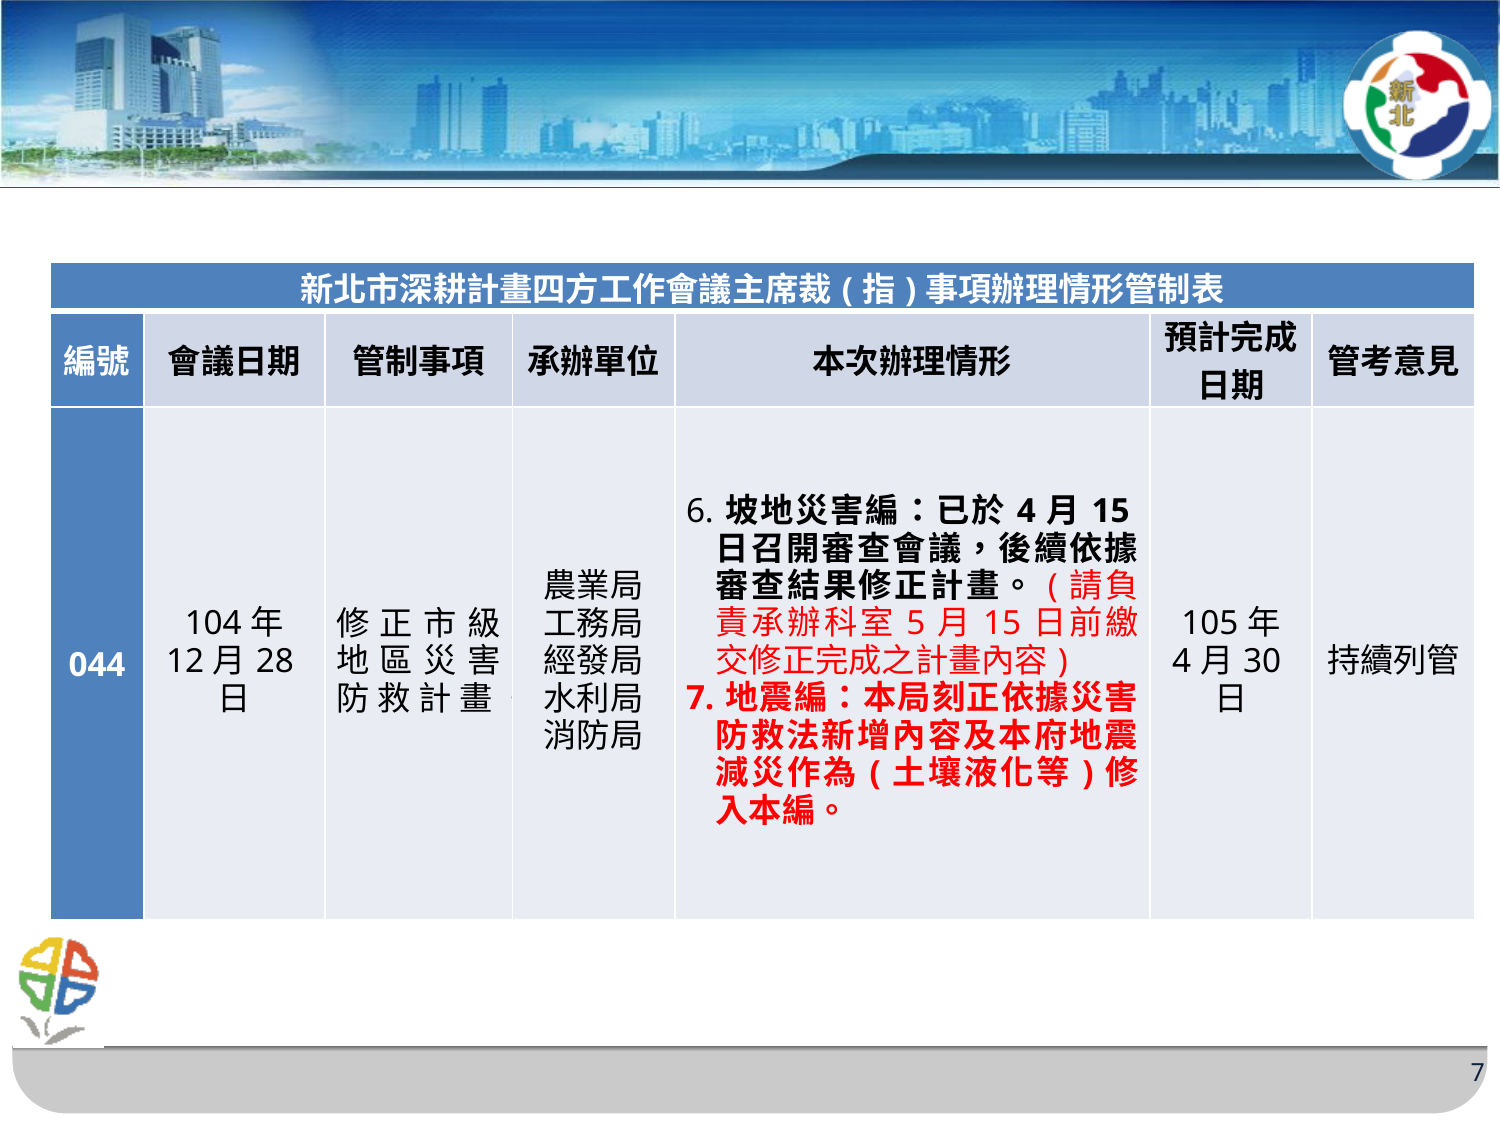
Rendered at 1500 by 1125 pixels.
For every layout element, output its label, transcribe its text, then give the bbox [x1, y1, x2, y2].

table_cell 持續列管 [1313, 408, 1474, 919]
table_cell 管制事項 [326, 314, 512, 406]
table_cell 管考意見 [1313, 314, 1474, 406]
table_cell 104年 12月28日 [145, 408, 324, 919]
table_cell 044 [51, 408, 143, 919]
table_cell 編號 [51, 314, 143, 406]
table_cell 6.坡地災害編：已於4月15日召開審查會議，後續依據審查結果修正計畫。(請負責承辦科室5月15日前繳交修正完成之計畫內容) 7.地震編：本局刻正依據災害防救法新增內容及本府地震減災作為(土壤液化等)修入本編。 [676, 408, 1149, 919]
text_box 7 [1187, 1035, 1500, 1111]
table_cell 修正市級地區災害防救計畫。 [326, 408, 512, 919]
table_cell 會議日期 [145, 314, 324, 406]
table_cell 農業局 工務局 經發局 水利局 消防局 [513, 408, 674, 919]
table_cell 105年 4月30日 [1151, 408, 1311, 919]
table_cell 本次辦理情形 [676, 314, 1149, 406]
table_cell 承辦單位 [513, 314, 674, 406]
picture [13, 933, 104, 1048]
table_cell 預計完成日期 [1151, 314, 1311, 406]
picture [0, 0, 1500, 188]
table_header 新北市深耕計畫四方工作會議主席裁(指)事項辦理情形管制表 [51, 263, 1474, 308]
